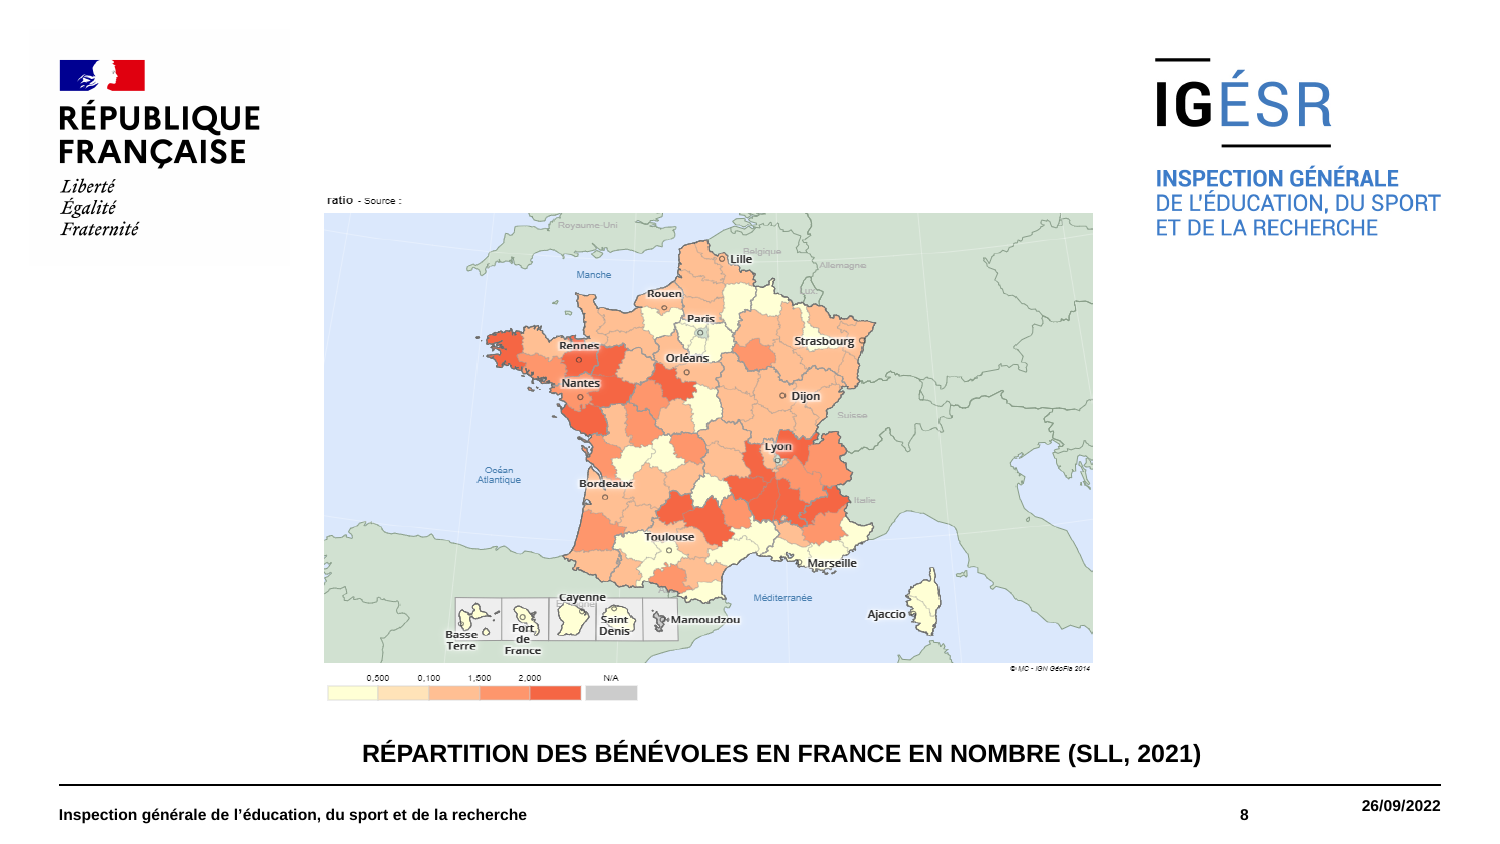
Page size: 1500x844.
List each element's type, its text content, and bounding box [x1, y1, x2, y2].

picture [324, 185, 1093, 718]
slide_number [1249, 784, 1441, 844]
slide_number 8 [1027, 784, 1249, 844]
picture [1155, 58, 1441, 236]
list RÉPARTITION des bénÉvoles en France EN NOMBRE (SLL, 2021) [123, 740, 1441, 765]
picture [29, 29, 290, 266]
footer Inspection générale de l’éducation, du sport et de la recherche [59, 784, 1027, 844]
